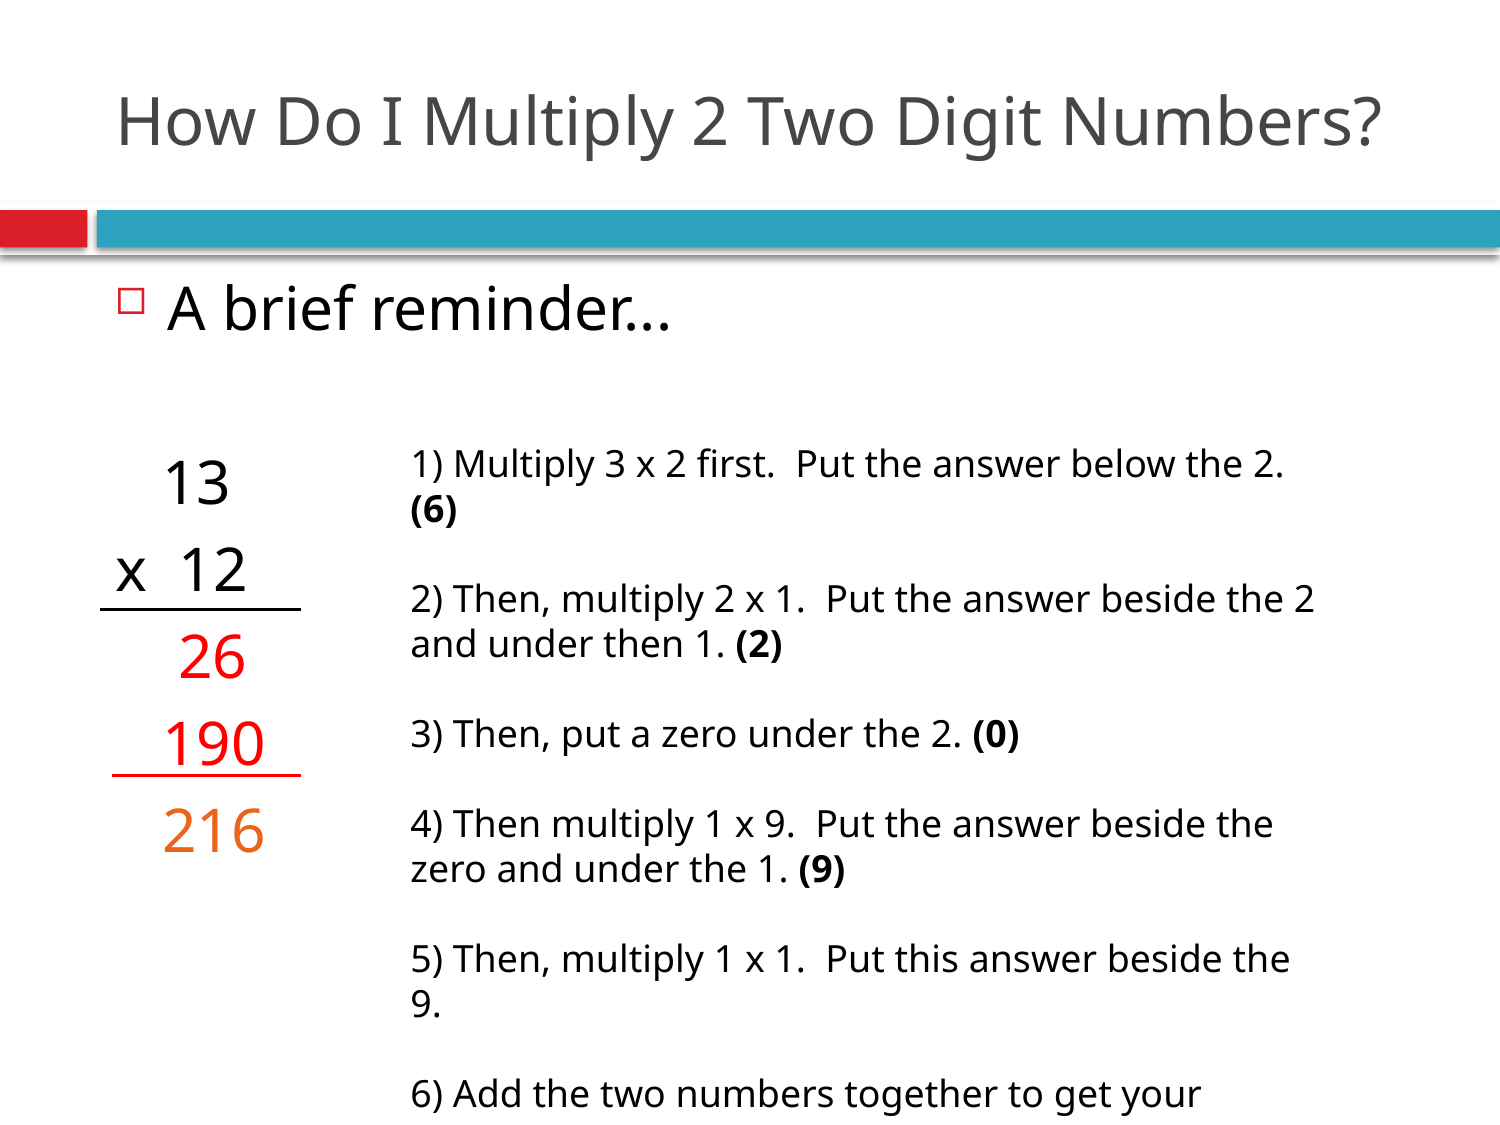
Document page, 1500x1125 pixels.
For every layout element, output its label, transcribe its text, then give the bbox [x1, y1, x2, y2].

list A brief reminder... 13 x 12 26 190 216 [100, 262, 1438, 1000]
title How Do I Multiply 2 Two Digit Numbers? [100, 37, 1438, 200]
text_box 1) Multiply 3 x 2 first. Put the answer below the 2. (6) 2) Then, multiply 2 x 1. Put the answer beside the 2 and under then 1. (2) 3) Then, put a zero under the 2. (0) 4) Then multiply 1 x 9. Put the answer beside the zero and under the 1. (9) 5) Then, multiply 1 x 1. Put this answer beside the 9. 6) Add the two numbers together to get your answer. [395, 432, 1341, 1125]
